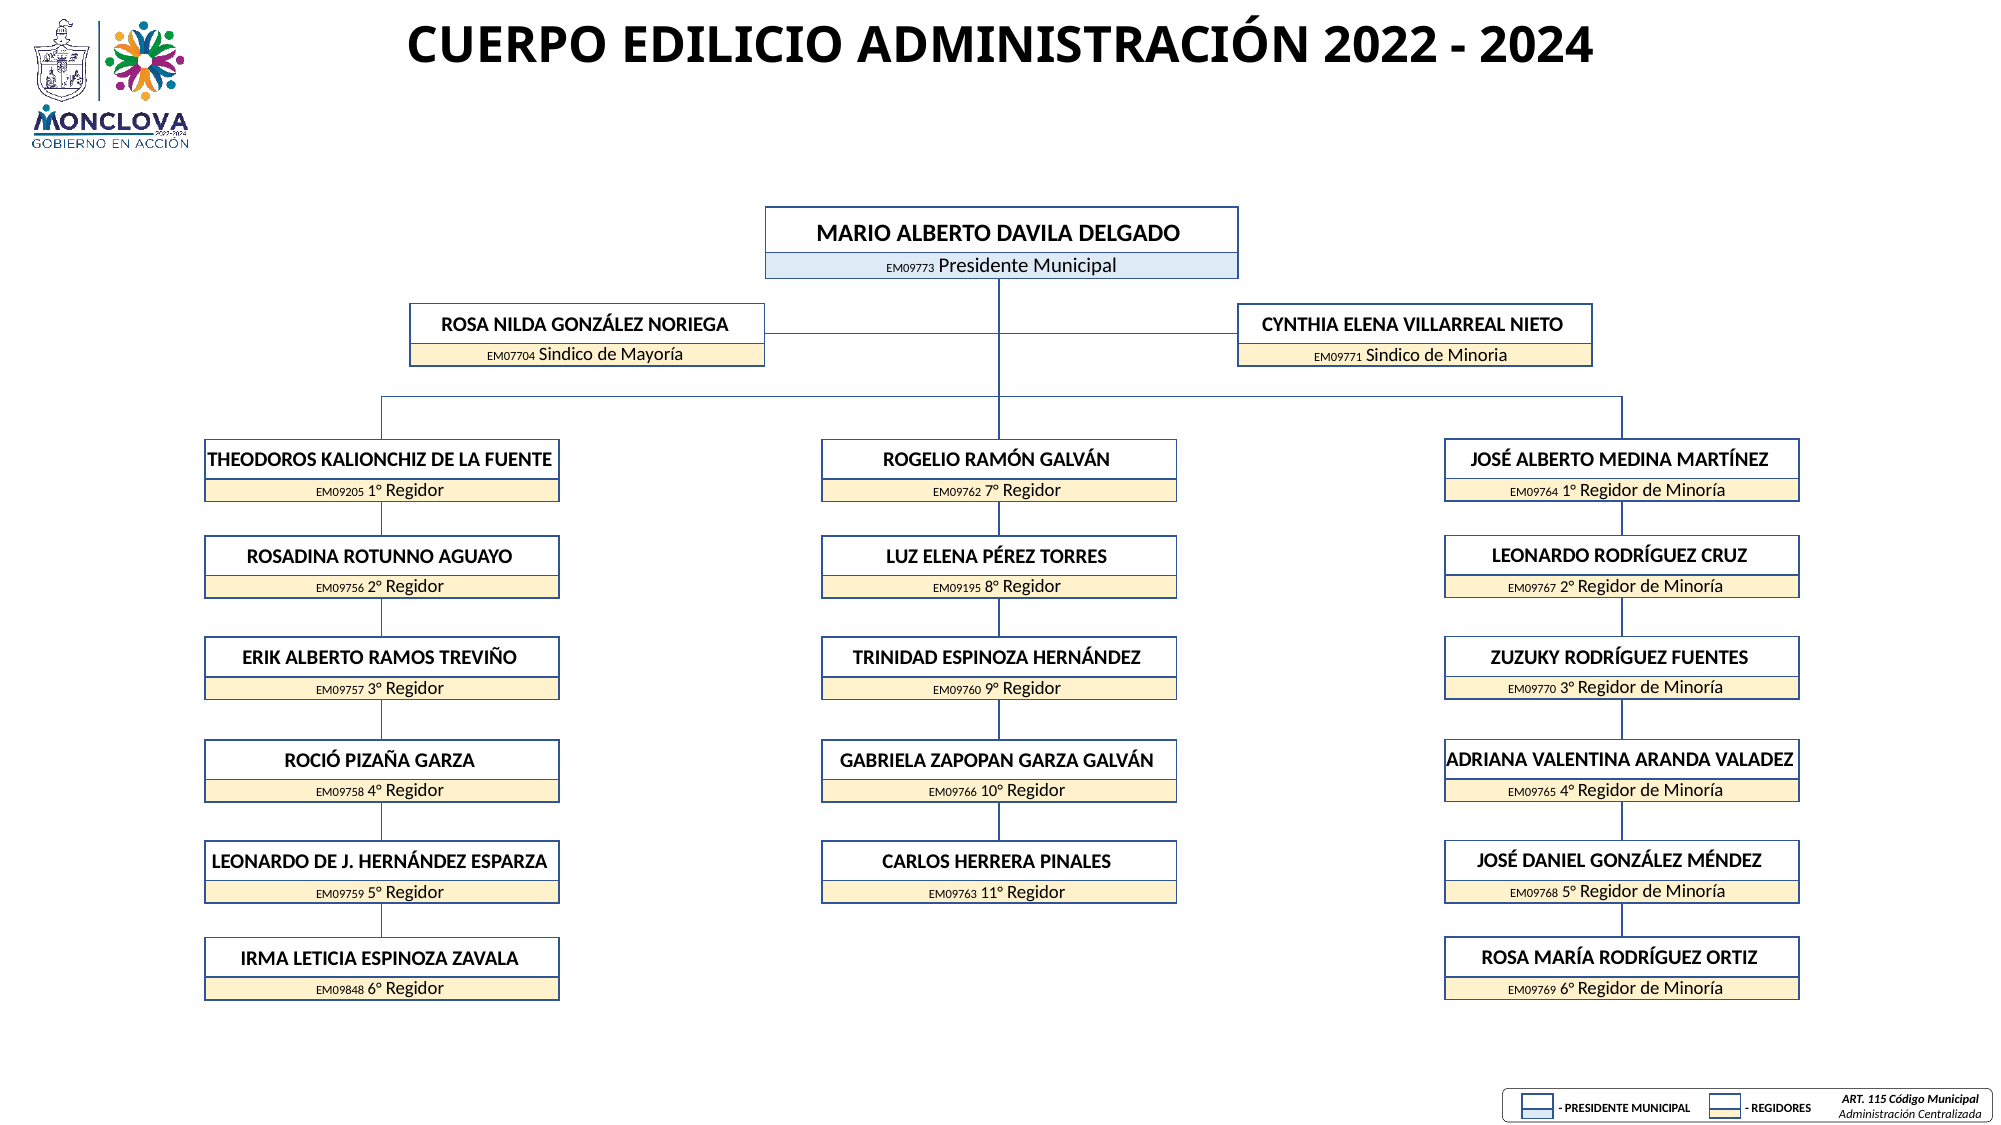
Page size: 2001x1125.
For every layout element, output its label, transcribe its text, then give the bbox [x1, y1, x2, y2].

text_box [204, 535, 560, 598]
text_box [1444, 438, 1800, 502]
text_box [204, 439, 560, 502]
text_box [204, 937, 560, 1000]
text_box CUERPO EDILICIO ADMINISTRACIÓN 2022 - 2024 [8, 5, 1993, 126]
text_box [822, 535, 1177, 598]
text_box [822, 739, 1177, 803]
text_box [1444, 937, 1800, 1000]
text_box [1709, 1093, 1741, 1119]
text_box ART. 115 Código Municipal Administración Centralizada [1820, 1083, 2000, 1125]
text_box [1501, 1087, 1994, 1124]
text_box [410, 303, 765, 366]
picture [31, 19, 188, 148]
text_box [1444, 535, 1800, 598]
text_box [1444, 636, 1800, 699]
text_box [765, 207, 1238, 279]
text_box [1237, 303, 1593, 367]
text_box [204, 637, 560, 700]
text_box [204, 739, 560, 803]
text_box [822, 637, 1177, 700]
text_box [1521, 1094, 1554, 1119]
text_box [1444, 739, 1800, 802]
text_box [822, 841, 1177, 904]
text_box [822, 439, 1177, 502]
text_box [1444, 840, 1800, 903]
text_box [204, 841, 560, 904]
